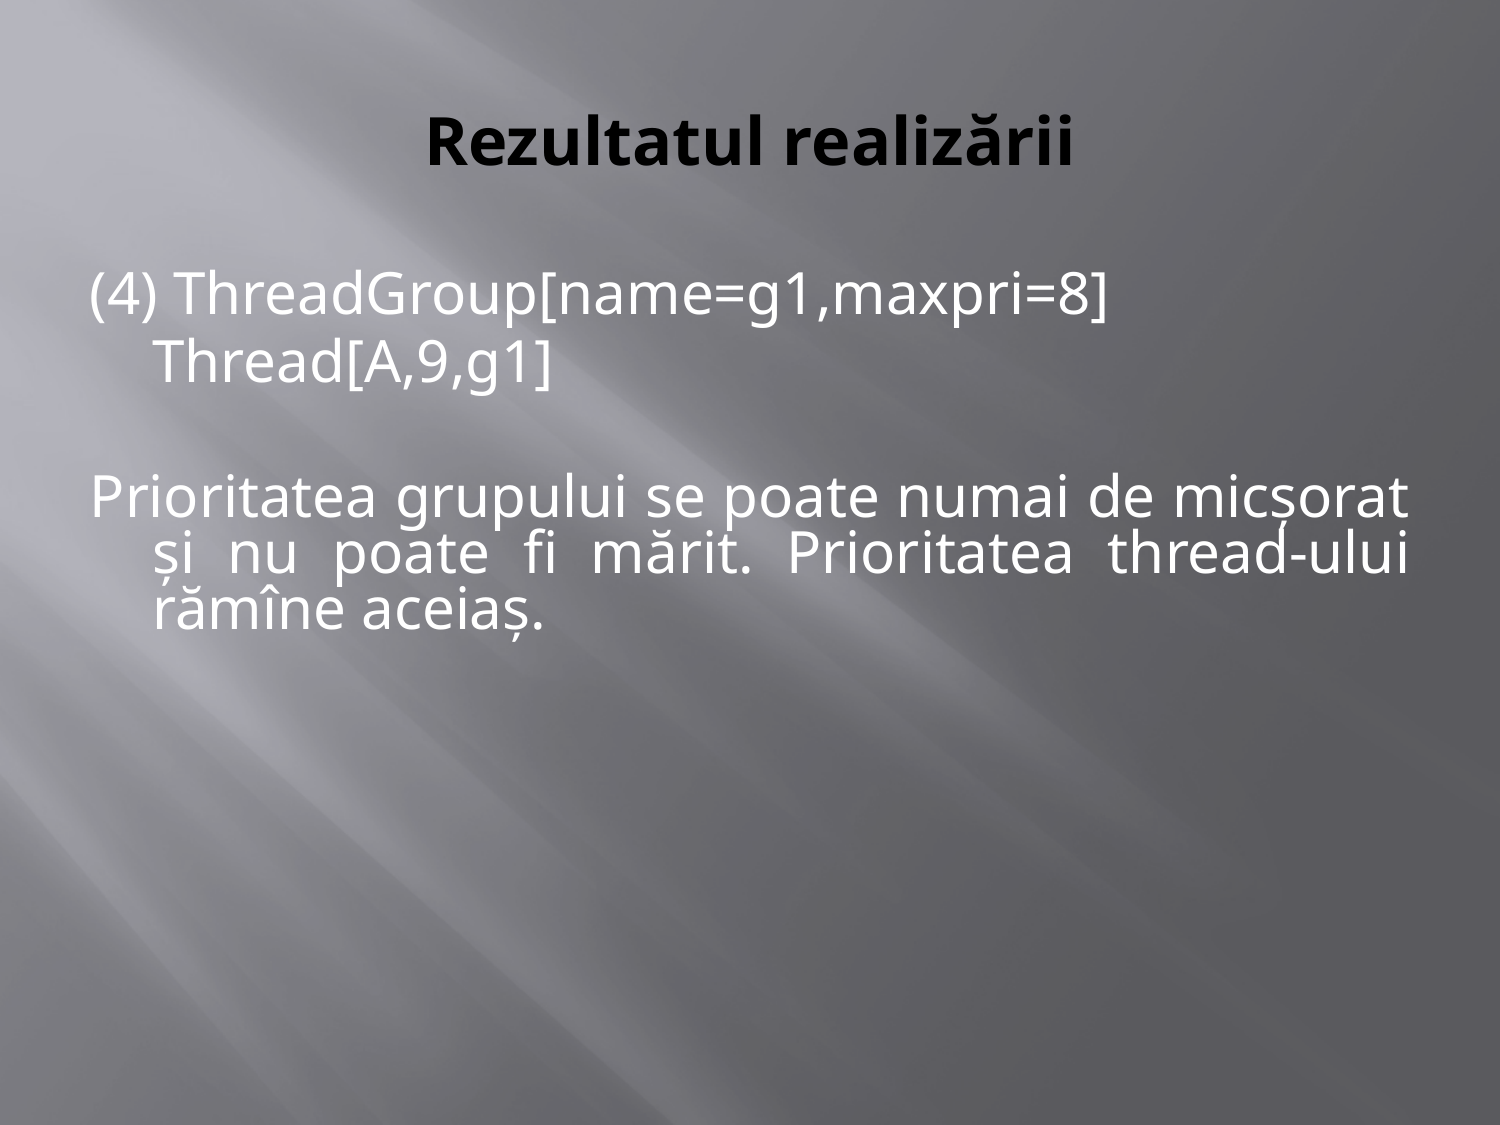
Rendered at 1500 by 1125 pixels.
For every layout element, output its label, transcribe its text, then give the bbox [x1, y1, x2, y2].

title Rezultatul realizării [75, 45, 1425, 233]
list (4) ThreadGroup[name=g1,maxpri=8] Thread[A,9,g1] Prioritatea grupului se poate numai de micșorat și nu poate fi mărit. Prioritatea thread-ului rămîne aceiaș. [75, 262, 1425, 1035]
